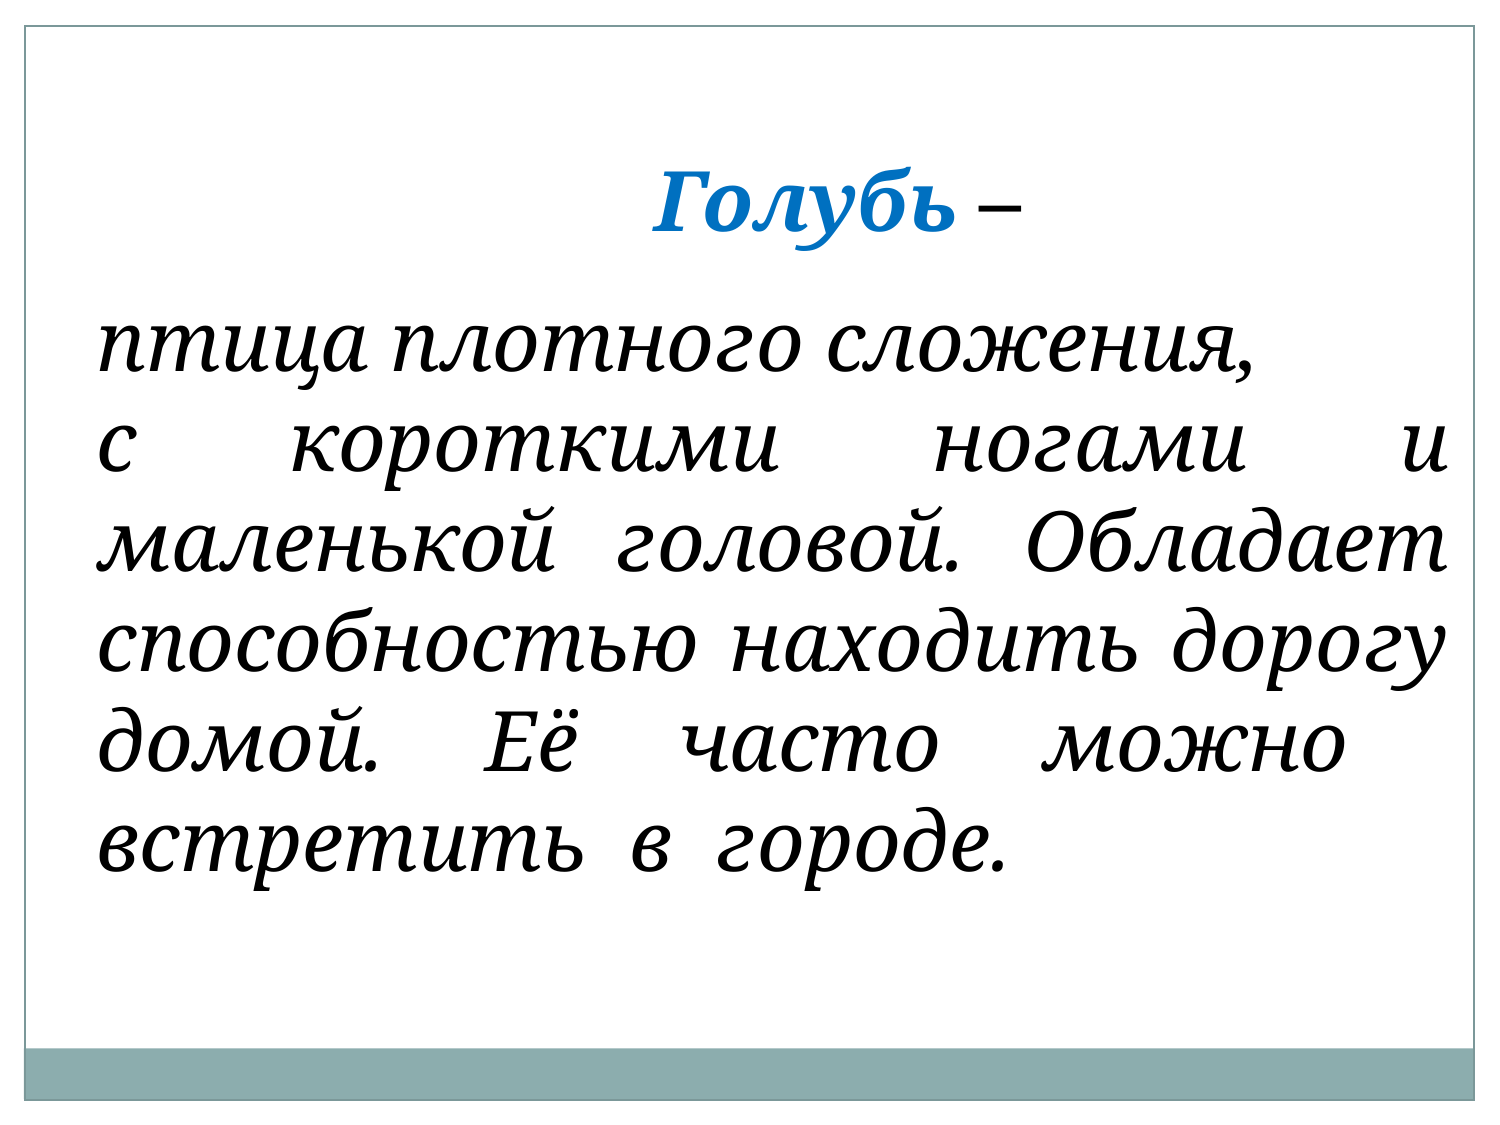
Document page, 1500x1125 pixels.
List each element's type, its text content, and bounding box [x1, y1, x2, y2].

text_box Голубь – [640, 140, 1037, 281]
text_box птица плотного сложения, с короткими ногами и маленькой головой. Обладает способностью находить дорогу домой. Её часто можно встретить в городе. [81, 281, 1465, 896]
